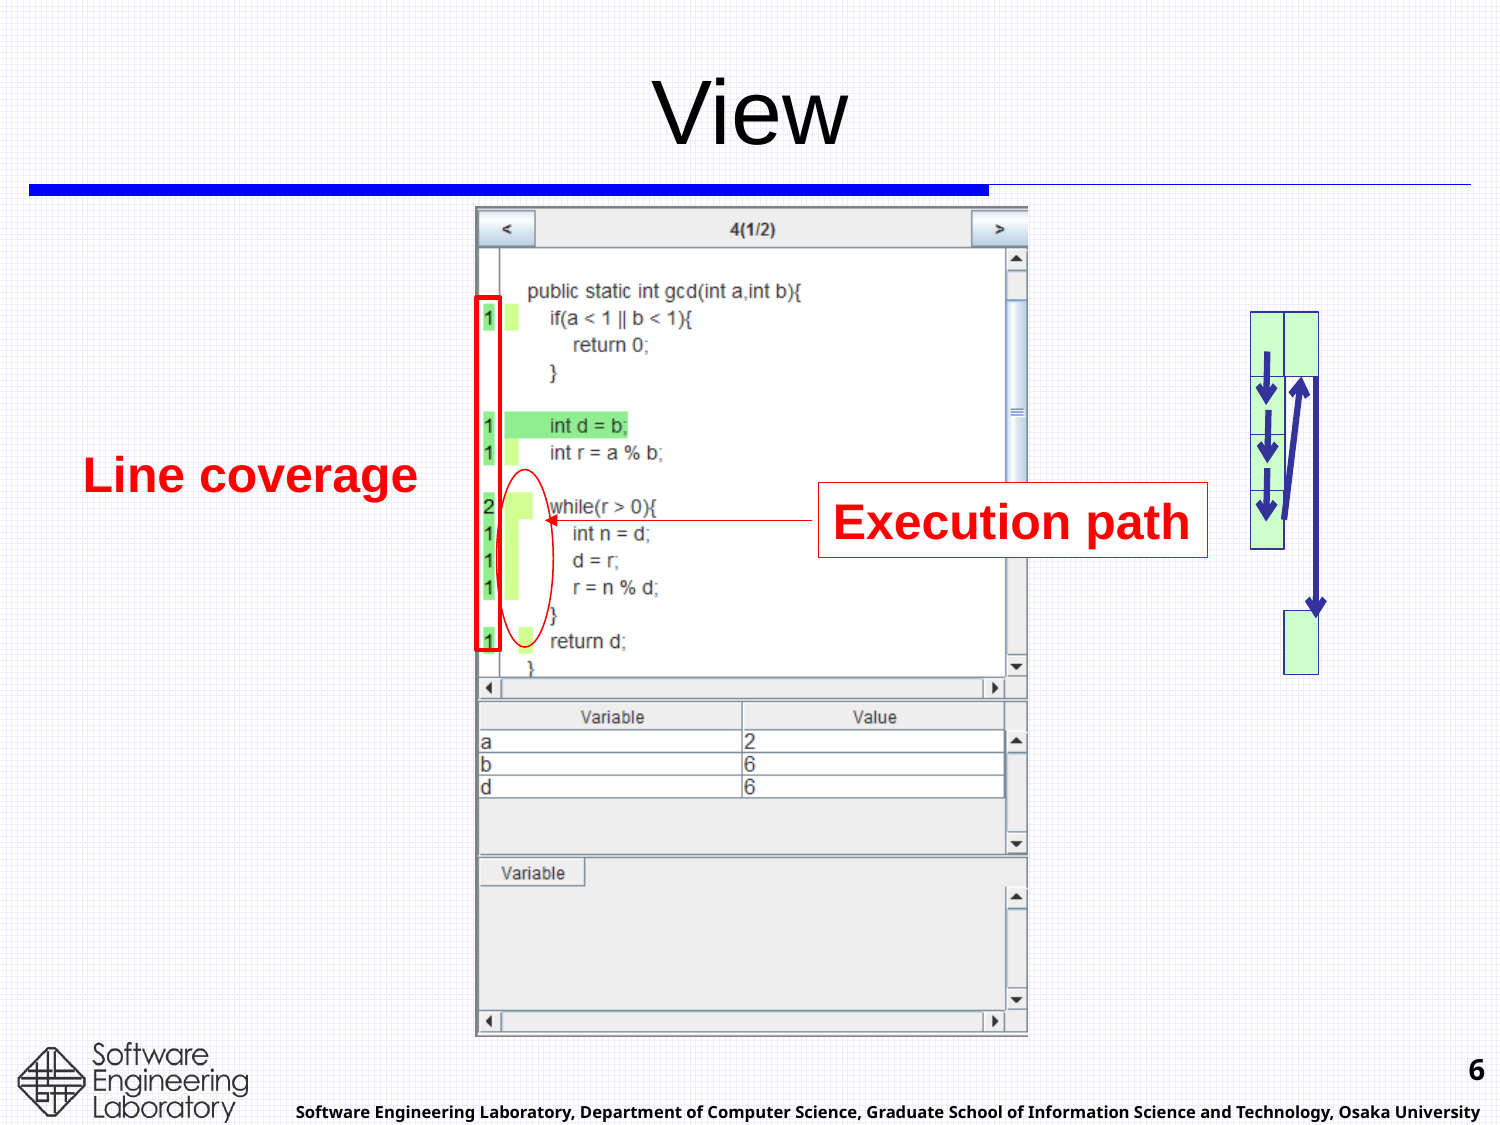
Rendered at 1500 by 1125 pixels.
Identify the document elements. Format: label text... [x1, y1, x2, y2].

text_box Line coverage [67, 434, 444, 510]
picture [474, 206, 1028, 1037]
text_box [1250, 311, 1319, 675]
picture [17, 1042, 248, 1123]
text_box Execution path [1032, 482, 1208, 558]
title View [29, 30, 1471, 185]
